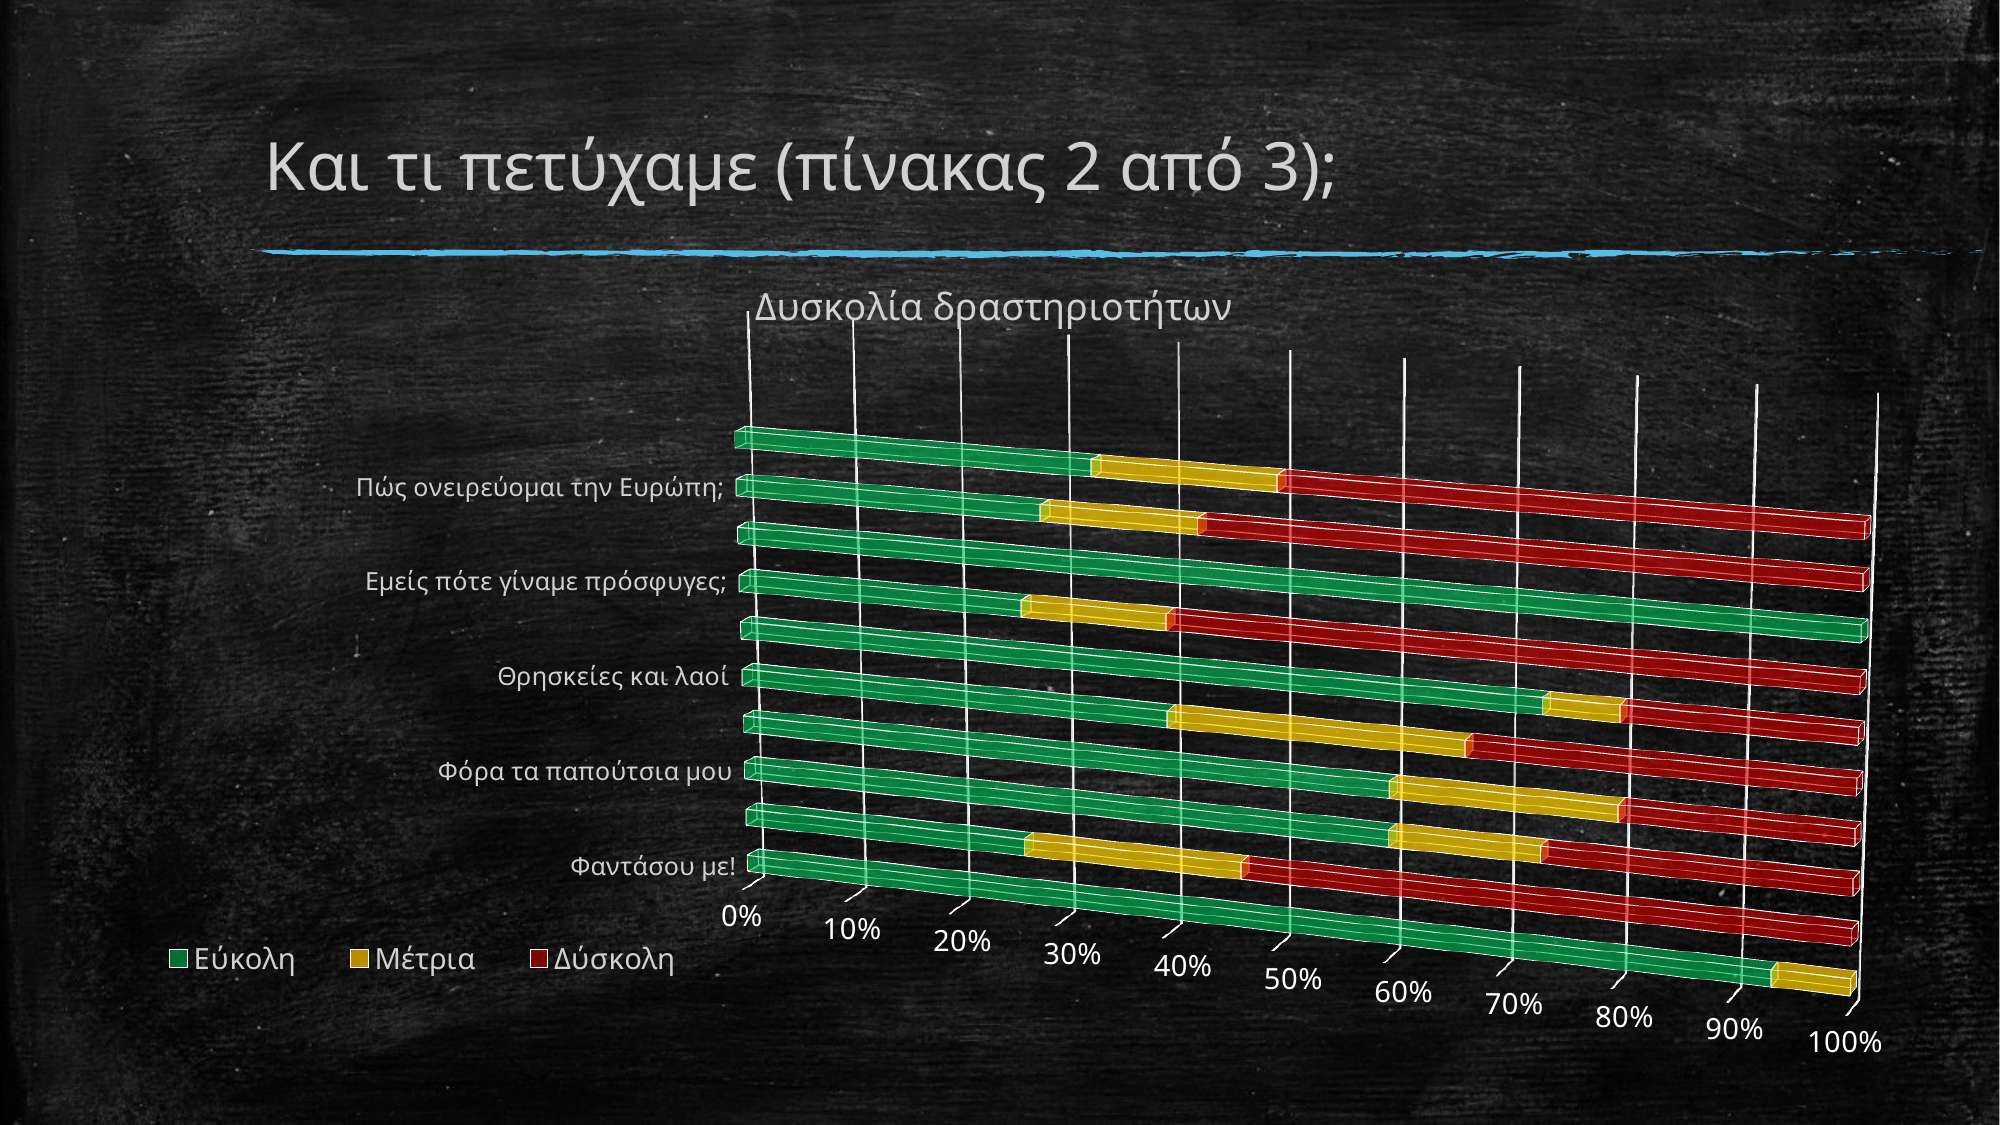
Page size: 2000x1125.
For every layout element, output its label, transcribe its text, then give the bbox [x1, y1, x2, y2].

title Και τι πετύχαμε (πίνακας 2 από 3); [249, 45, 1750, 213]
chart [19, 243, 1969, 1094]
